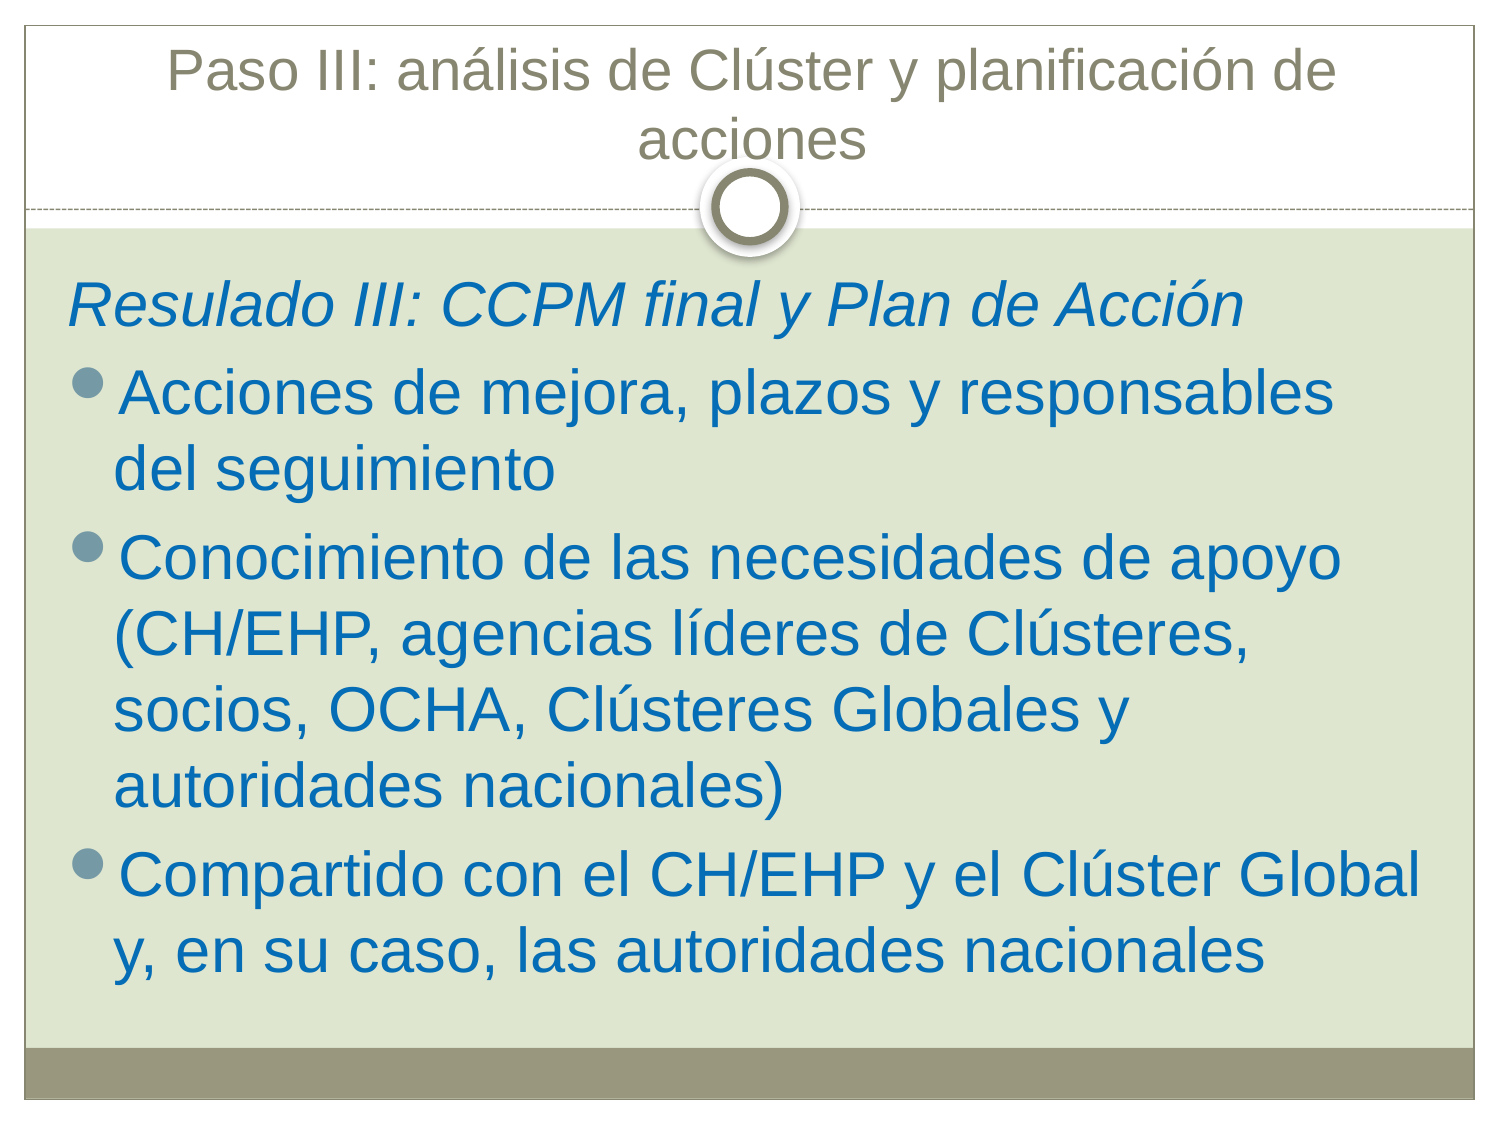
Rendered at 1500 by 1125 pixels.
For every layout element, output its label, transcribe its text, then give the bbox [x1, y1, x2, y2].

title Paso III: análisis de Clúster y planificación de acciones [53, 54, 1454, 179]
list Resulado III: CCPM final y Plan de Acción Acciones de mejora, plazos y responsables del seguimiento Conocimiento de las necesidades de apoyo (CH/EHP, agencias líderes de Clústeres, socios, OCHA, Clústeres Globales y autoridades nacionales) Compartido con el CH/EHP y el Clúster Global y, en su caso, las autoridades nacionales [53, 255, 1449, 1006]
